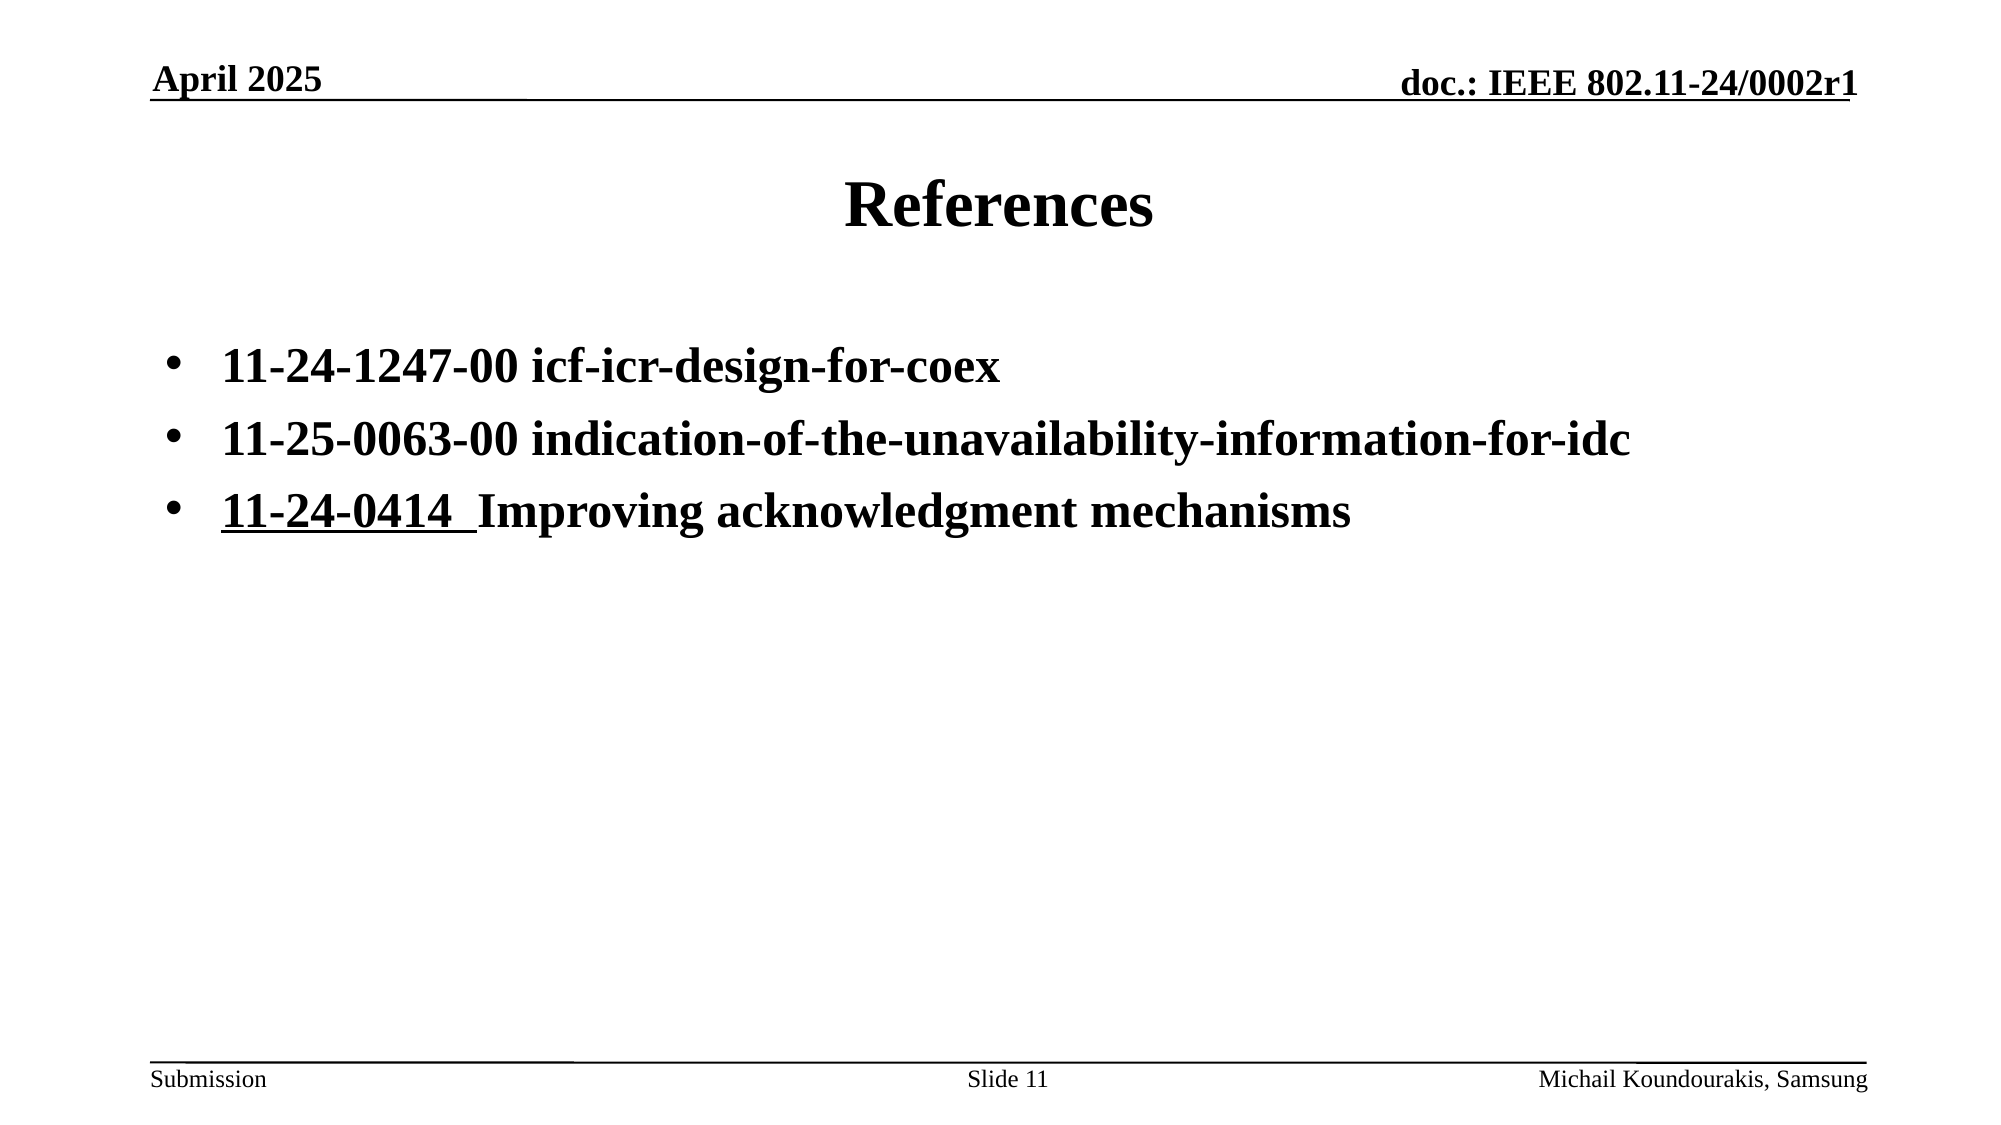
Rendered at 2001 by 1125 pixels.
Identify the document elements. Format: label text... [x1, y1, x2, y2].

footer Michail Koundourakis, Samsung [1171, 1061, 1869, 1093]
list 11-24-1247-00 icf-icr-design-for-coex 11-25-0063-00 indication-of-the-unavailability-information-for-idc 11-24-0414 Improving acknowledgment mechanisms [149, 324, 1850, 1000]
title References [149, 112, 1850, 288]
slide_number Slide 11 [950, 1061, 1067, 1123]
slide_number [152, 54, 563, 100]
